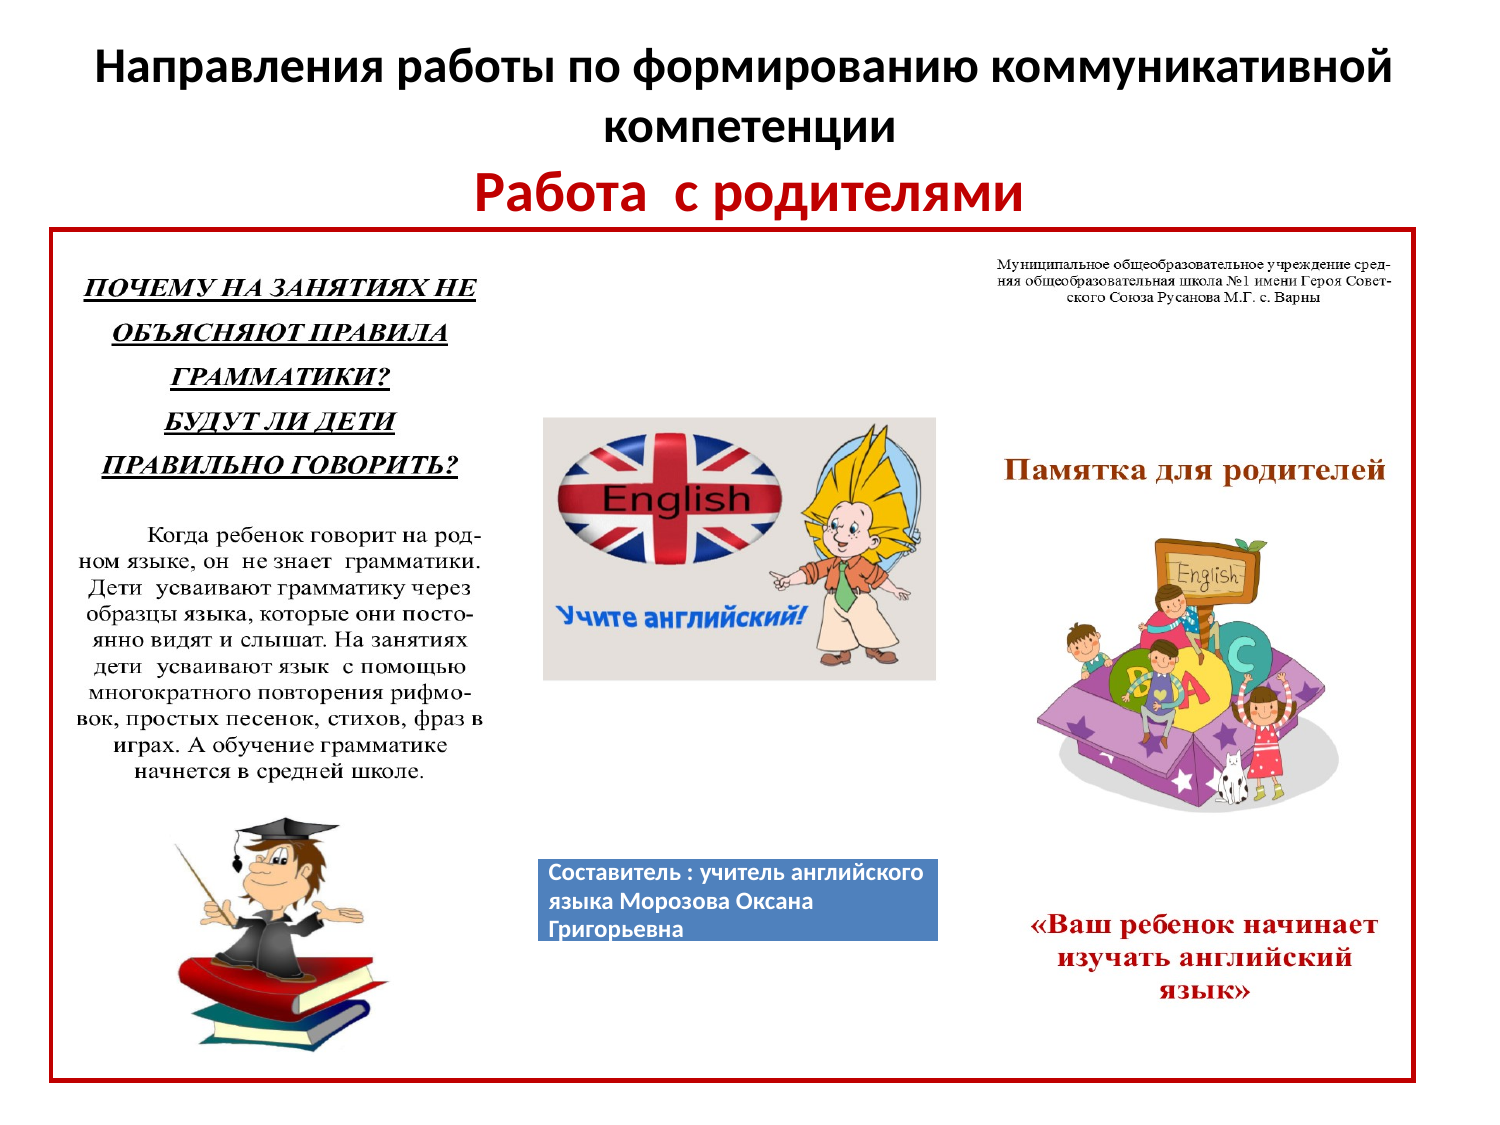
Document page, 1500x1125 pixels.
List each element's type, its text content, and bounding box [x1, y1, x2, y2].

picture [52, 231, 1412, 1079]
title Направления работы по формированию коммуникативной компетенции Работа с родителями [0, 0, 1500, 256]
